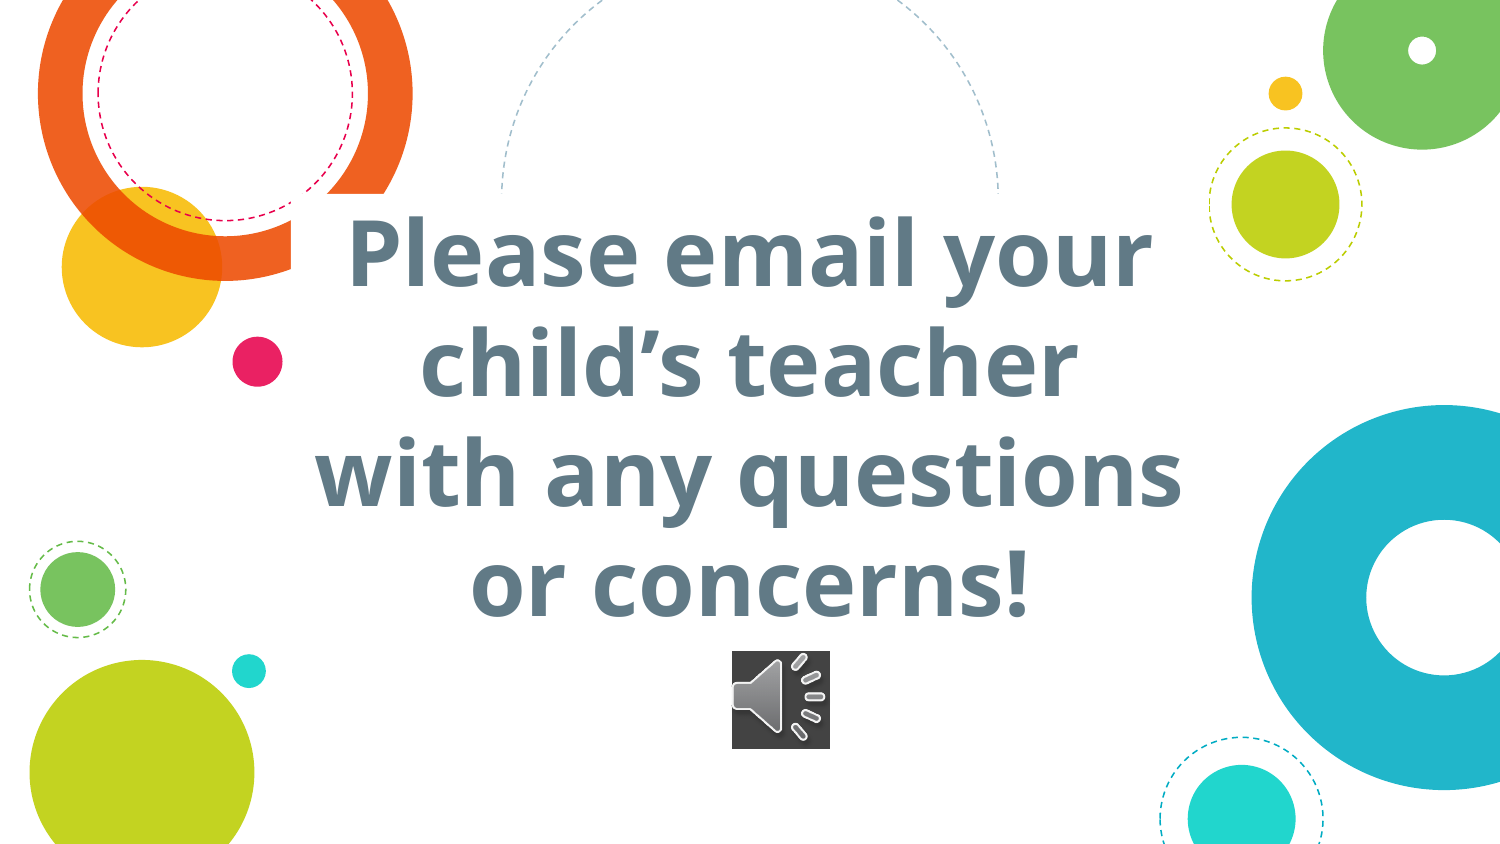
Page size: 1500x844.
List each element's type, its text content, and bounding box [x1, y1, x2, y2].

picture [730, 649, 832, 751]
title Please email your child’s teacher with any questions or concerns! [290, 193, 1209, 650]
